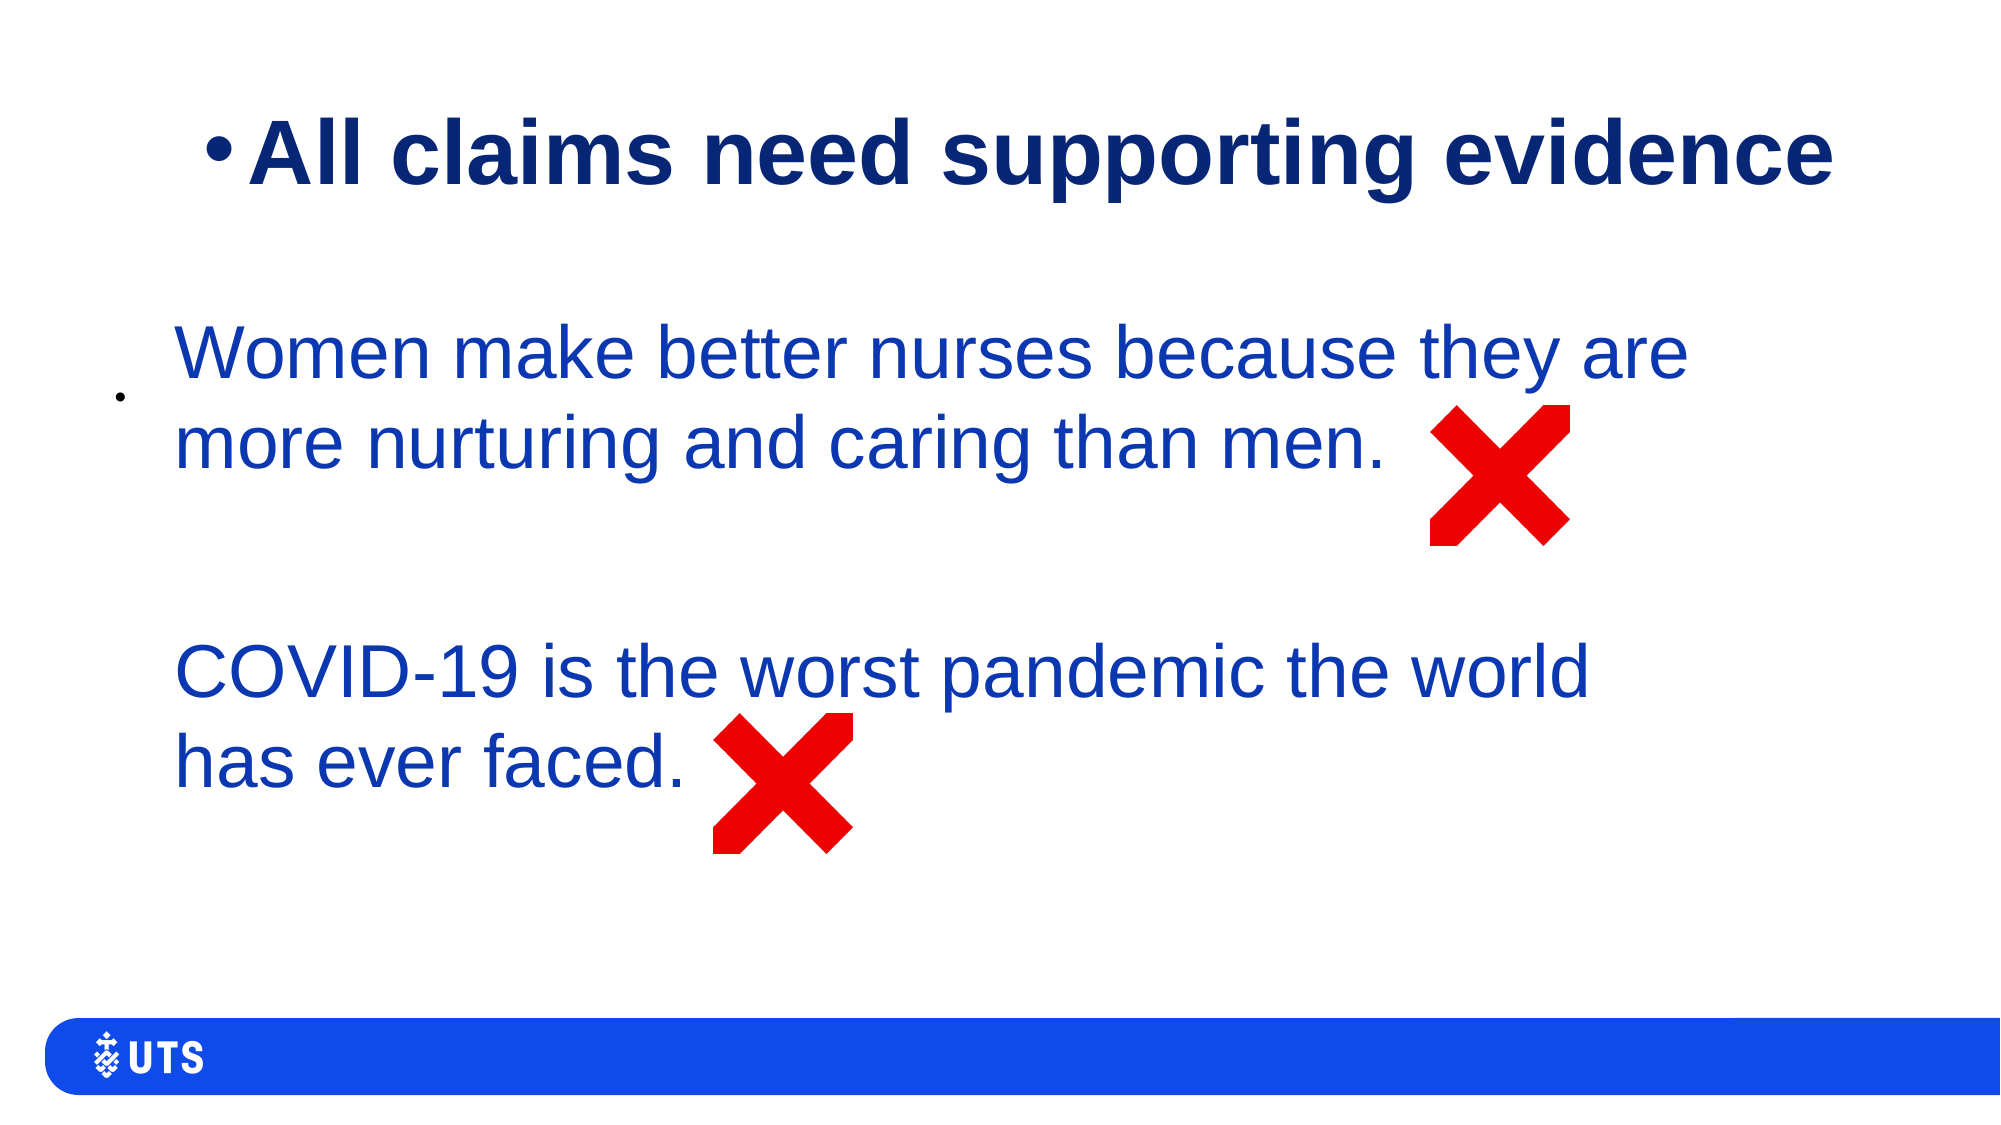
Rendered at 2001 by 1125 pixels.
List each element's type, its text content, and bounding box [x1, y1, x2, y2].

text_box COVID-19 is the worst pandemic the world has ever faced. [160, 615, 1717, 811]
picture [713, 713, 854, 854]
list All claims need supporting evidence [99, 84, 1943, 244]
text_box Women make better nurses because they are more nurturing and caring than men. [160, 295, 1882, 541]
picture [94, 1031, 203, 1078]
picture [1430, 405, 1570, 546]
